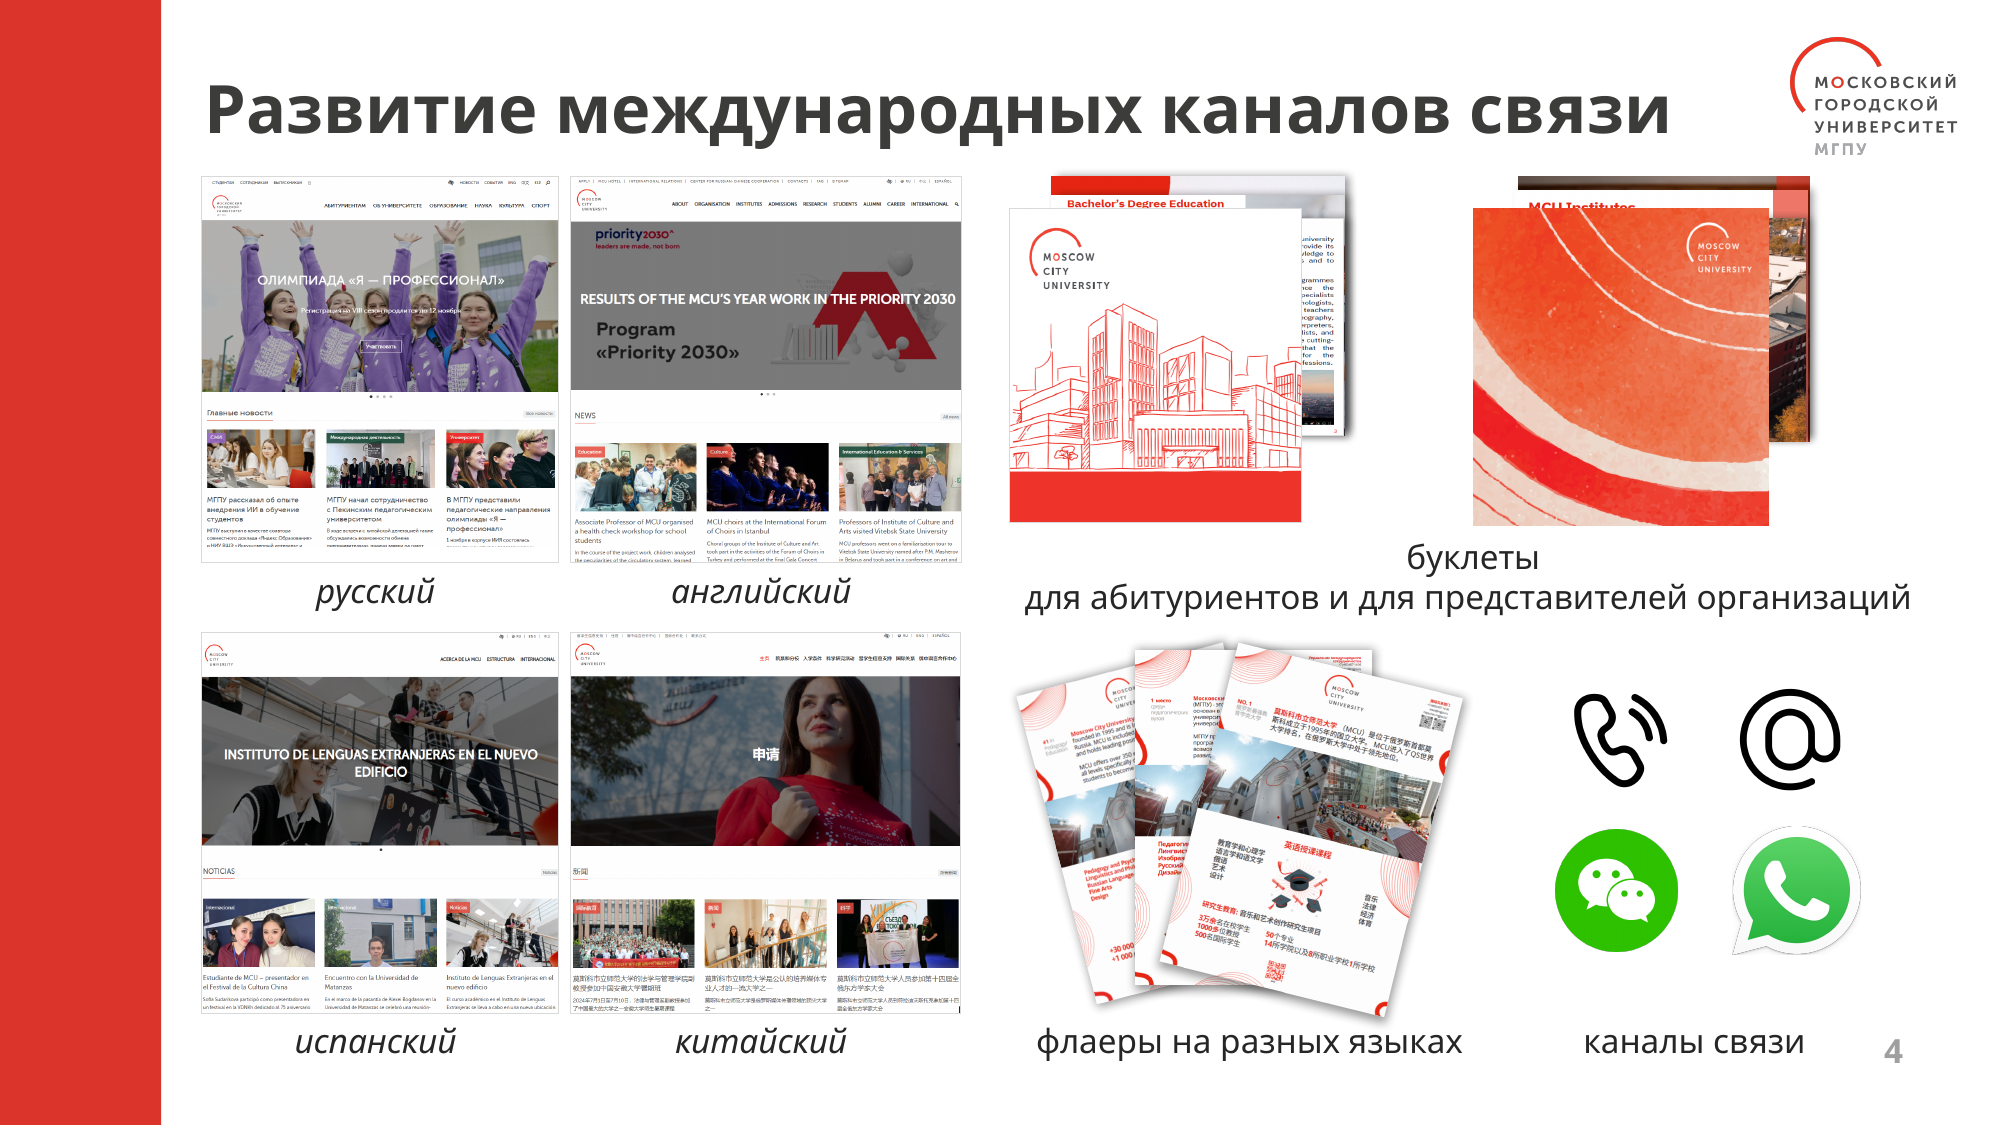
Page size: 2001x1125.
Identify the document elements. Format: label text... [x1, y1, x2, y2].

text_box русский [301, 563, 459, 618]
picture [1563, 683, 1678, 798]
picture [201, 176, 559, 563]
picture [1790, 37, 1958, 156]
picture [570, 632, 961, 1014]
picture [1555, 829, 1678, 952]
text_box флаеры на разных языках [1021, 1012, 1487, 1068]
picture [1473, 176, 1810, 526]
text_box буклеты для абитуриентов и для представителей организаций [1009, 529, 1937, 624]
slide_number 4 [1846, 1013, 1941, 1093]
text_box английский [656, 563, 876, 618]
text_box [1695, 79, 1929, 277]
picture [570, 176, 962, 563]
title Развитие международных каналов связи [189, 46, 1695, 177]
picture [1732, 826, 1861, 955]
text_box испанский [279, 1014, 481, 1068]
text_box китайский [660, 1014, 871, 1068]
picture [201, 632, 559, 1014]
picture [1009, 176, 1345, 523]
picture [1017, 643, 1462, 1017]
picture [1732, 681, 1848, 798]
text_box каналы связи [1489, 1012, 1900, 1068]
